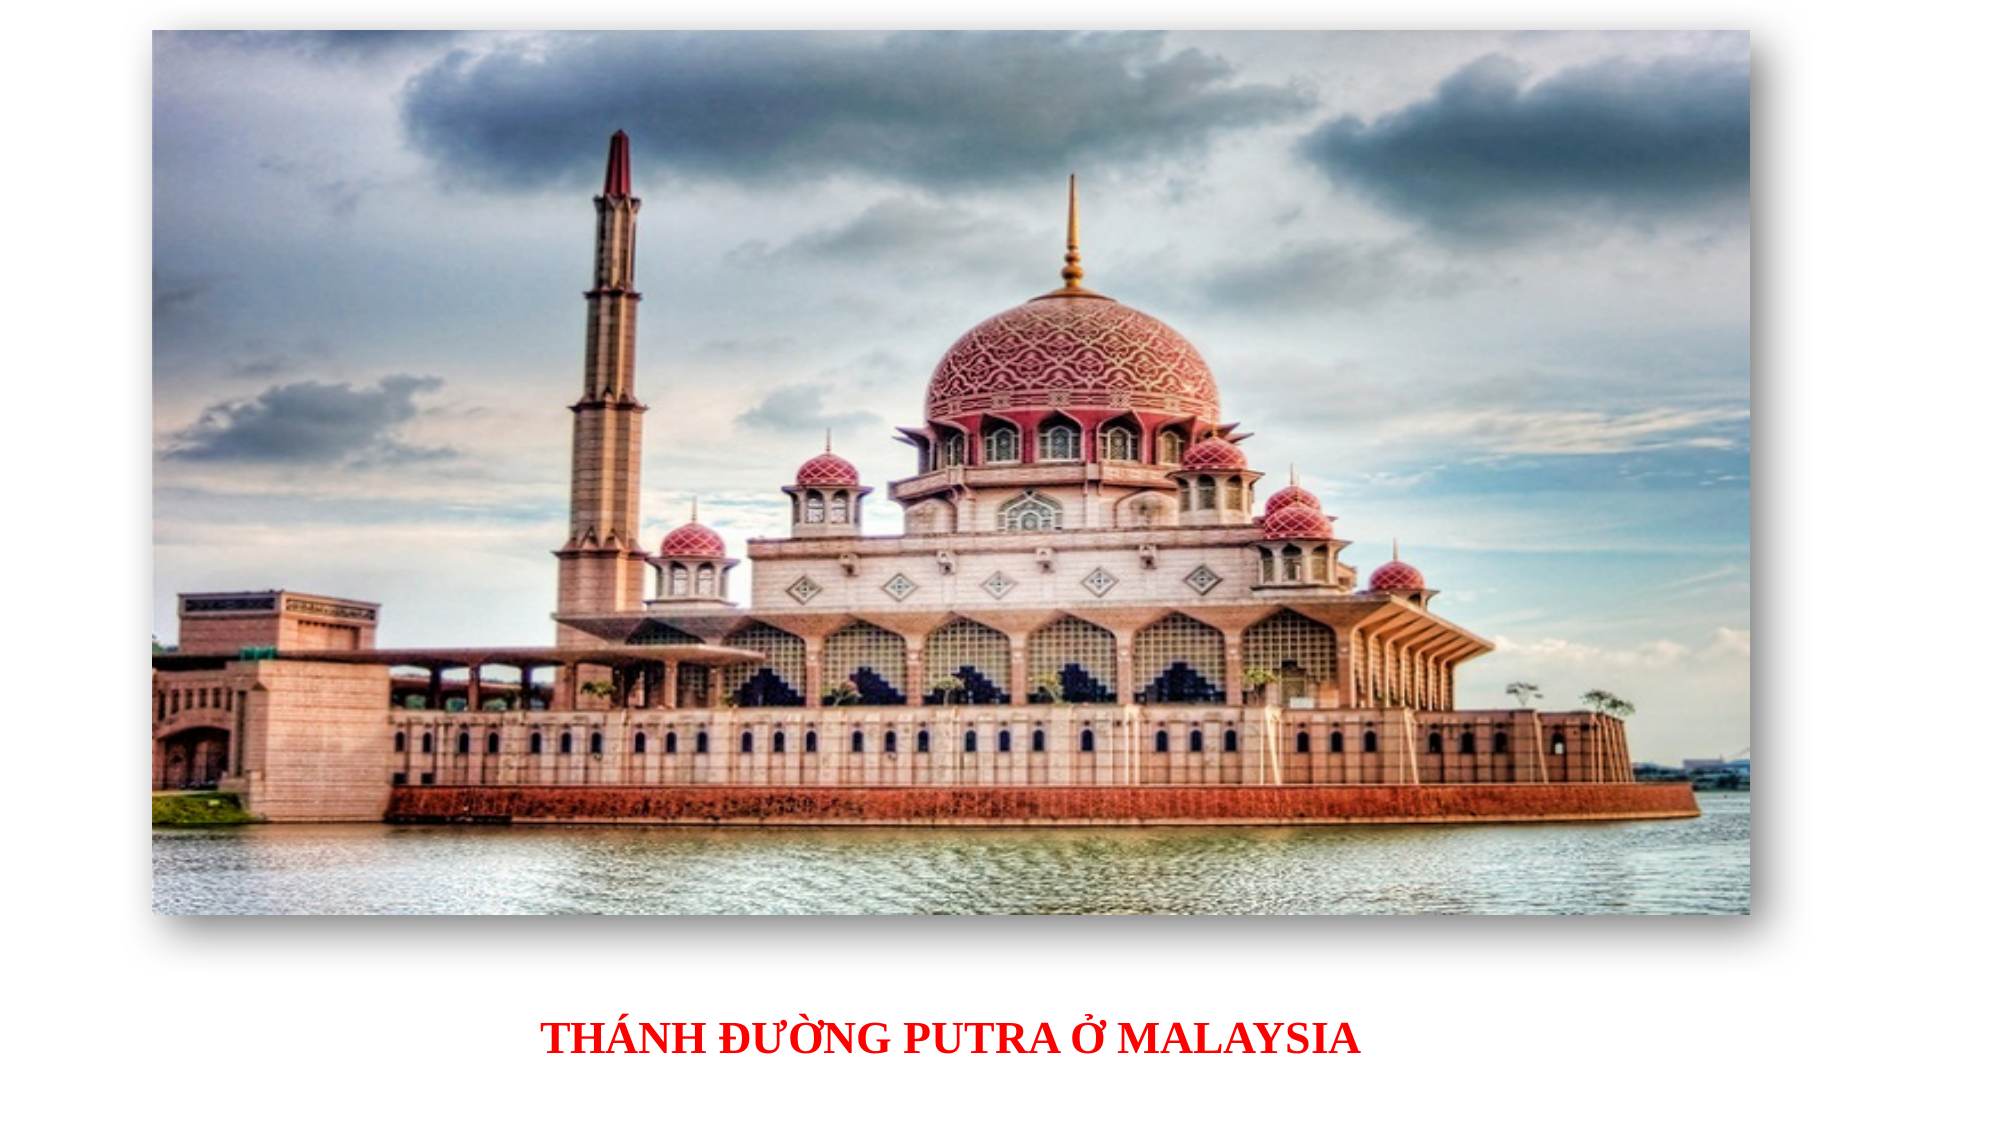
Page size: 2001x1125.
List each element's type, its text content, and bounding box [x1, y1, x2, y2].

text_box THÁNH ĐƯỜNG PUTRA Ở MALAYSIA [359, 999, 1543, 1070]
picture [152, 30, 1750, 915]
